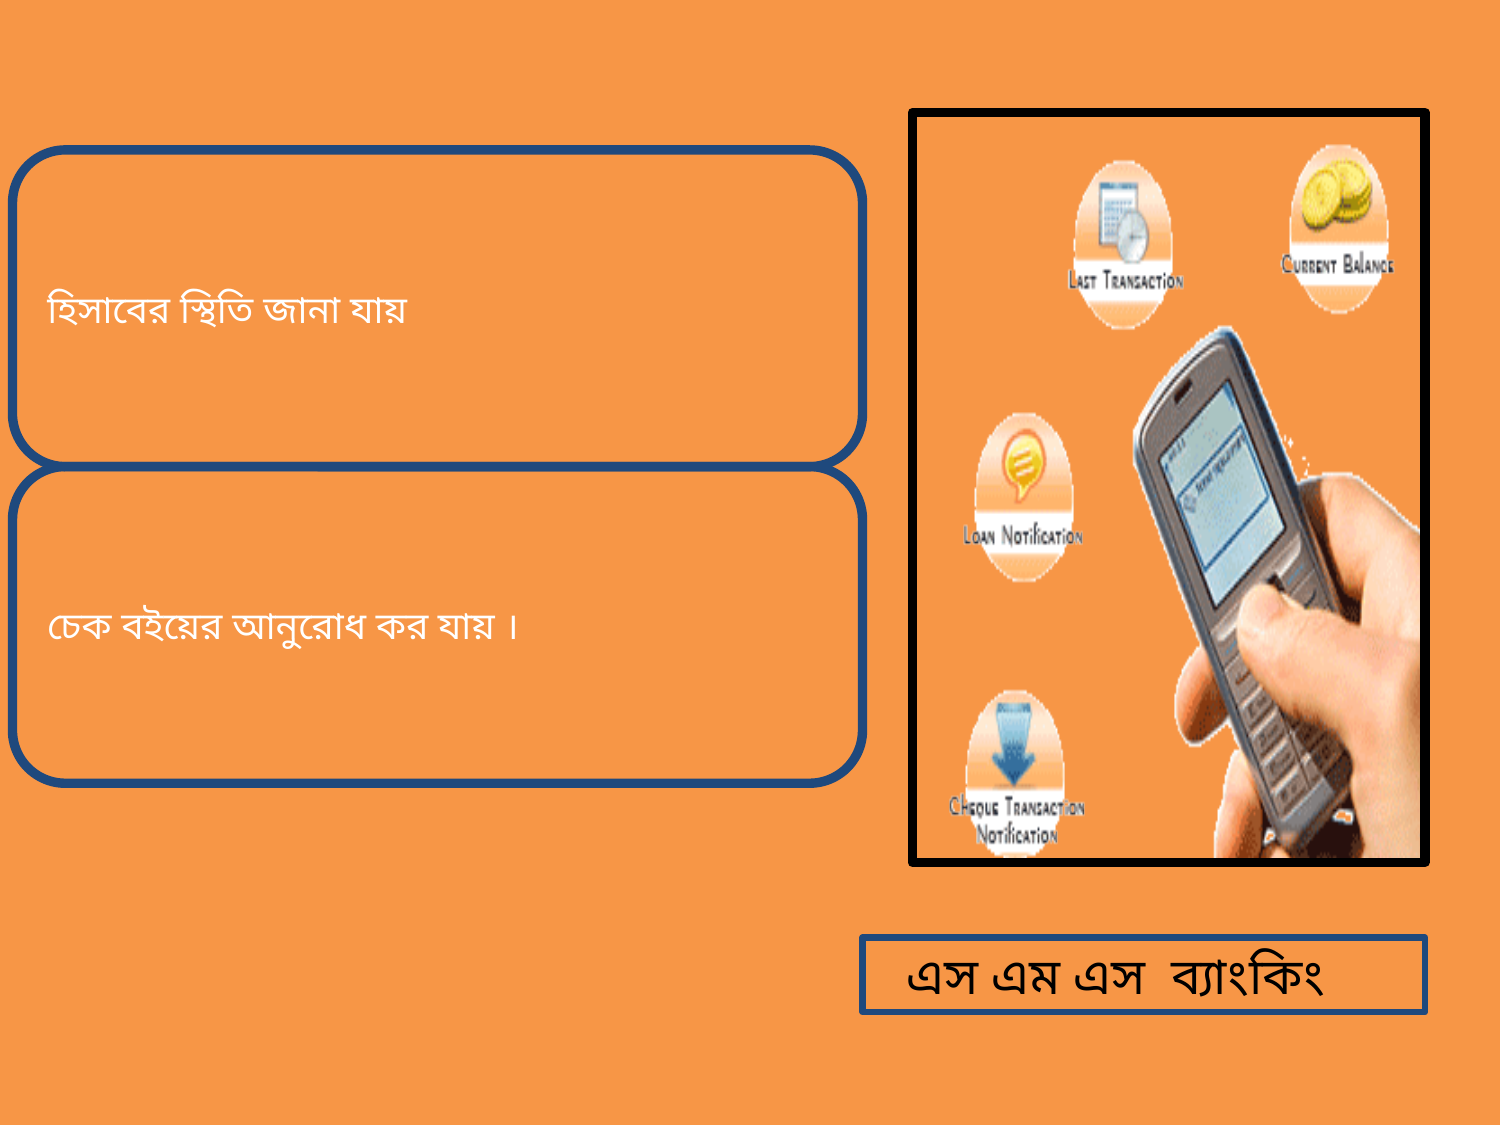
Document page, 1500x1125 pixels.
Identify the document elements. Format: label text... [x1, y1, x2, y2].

text_box এস এম এস ব্যাংকিং [862, 937, 1425, 1013]
text_box [910, 110, 1427, 864]
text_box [12, 149, 863, 784]
